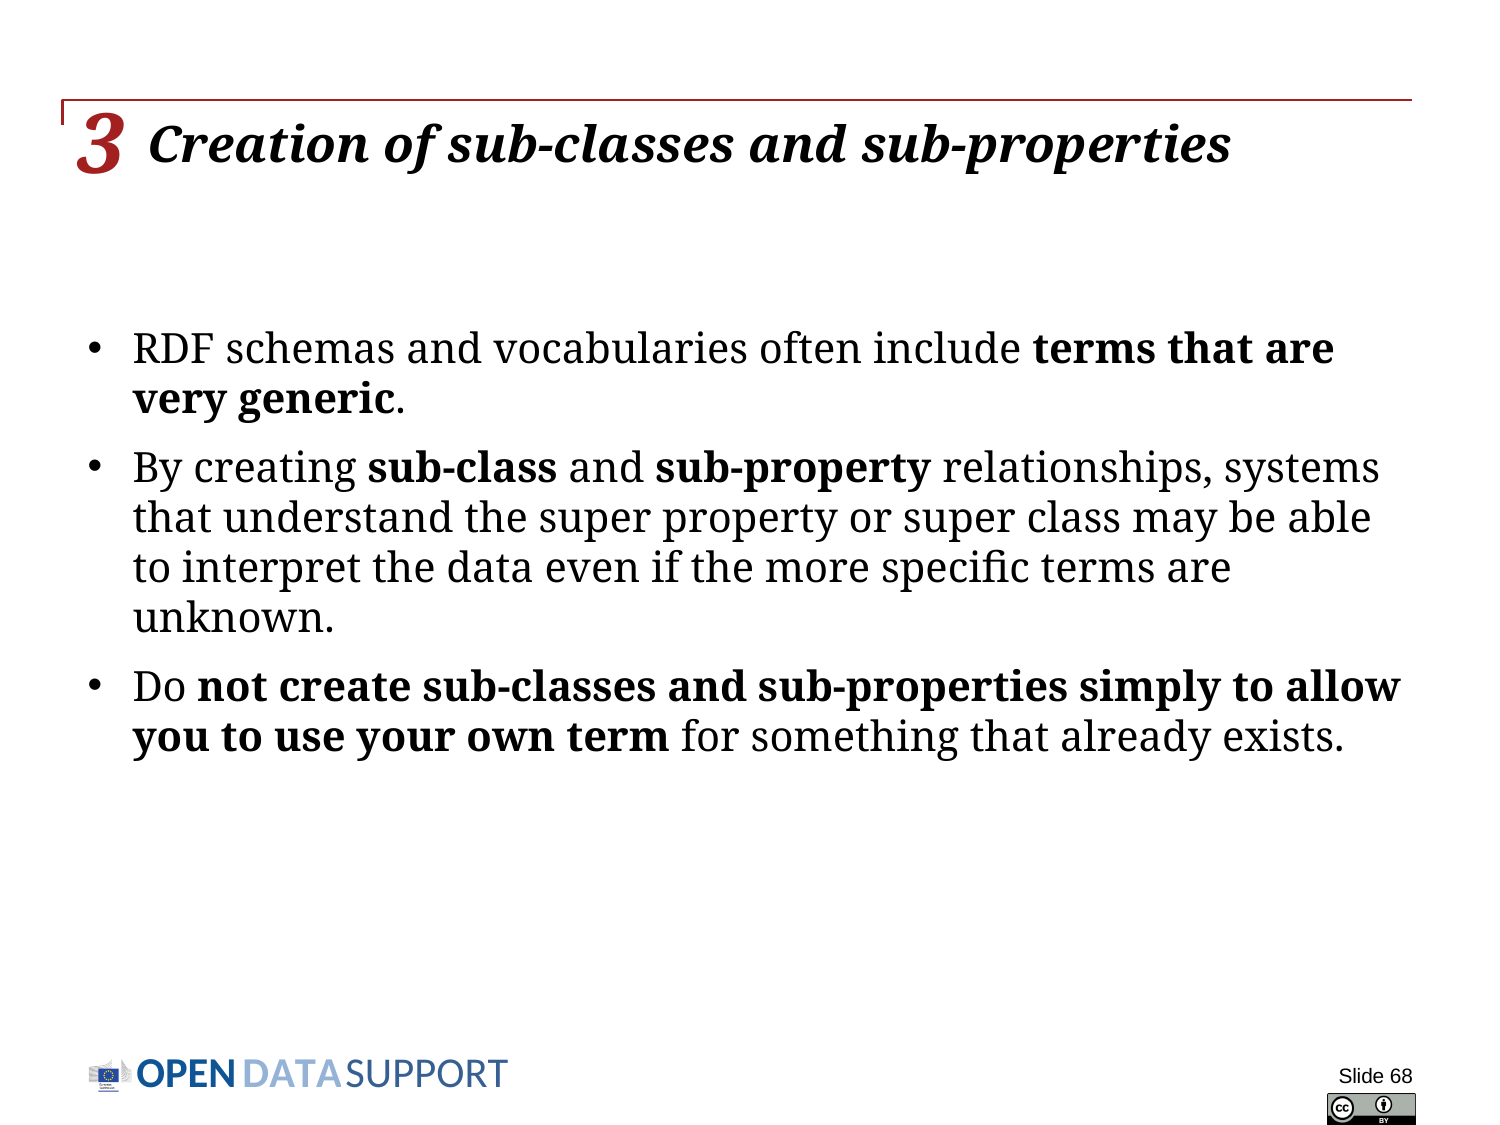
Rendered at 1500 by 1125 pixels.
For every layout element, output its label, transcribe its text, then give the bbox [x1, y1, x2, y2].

picture [1327, 1093, 1416, 1125]
list RDF schemas and vocabularies often include terms that are very generic. By creating sub-class and sub-property relationships, systems that understand the super property or super class may be able to interpret the data even if the more specific terms are unknown. Do not create sub-classes and sub-properties simply to allow you to use your own term for something that already exists. [87, 321, 1413, 1047]
title Creation of sub-classes and sub-properties [147, 112, 1413, 263]
slide_number Slide 68 [1162, 1062, 1413, 1088]
text_box 3 [53, 89, 148, 208]
